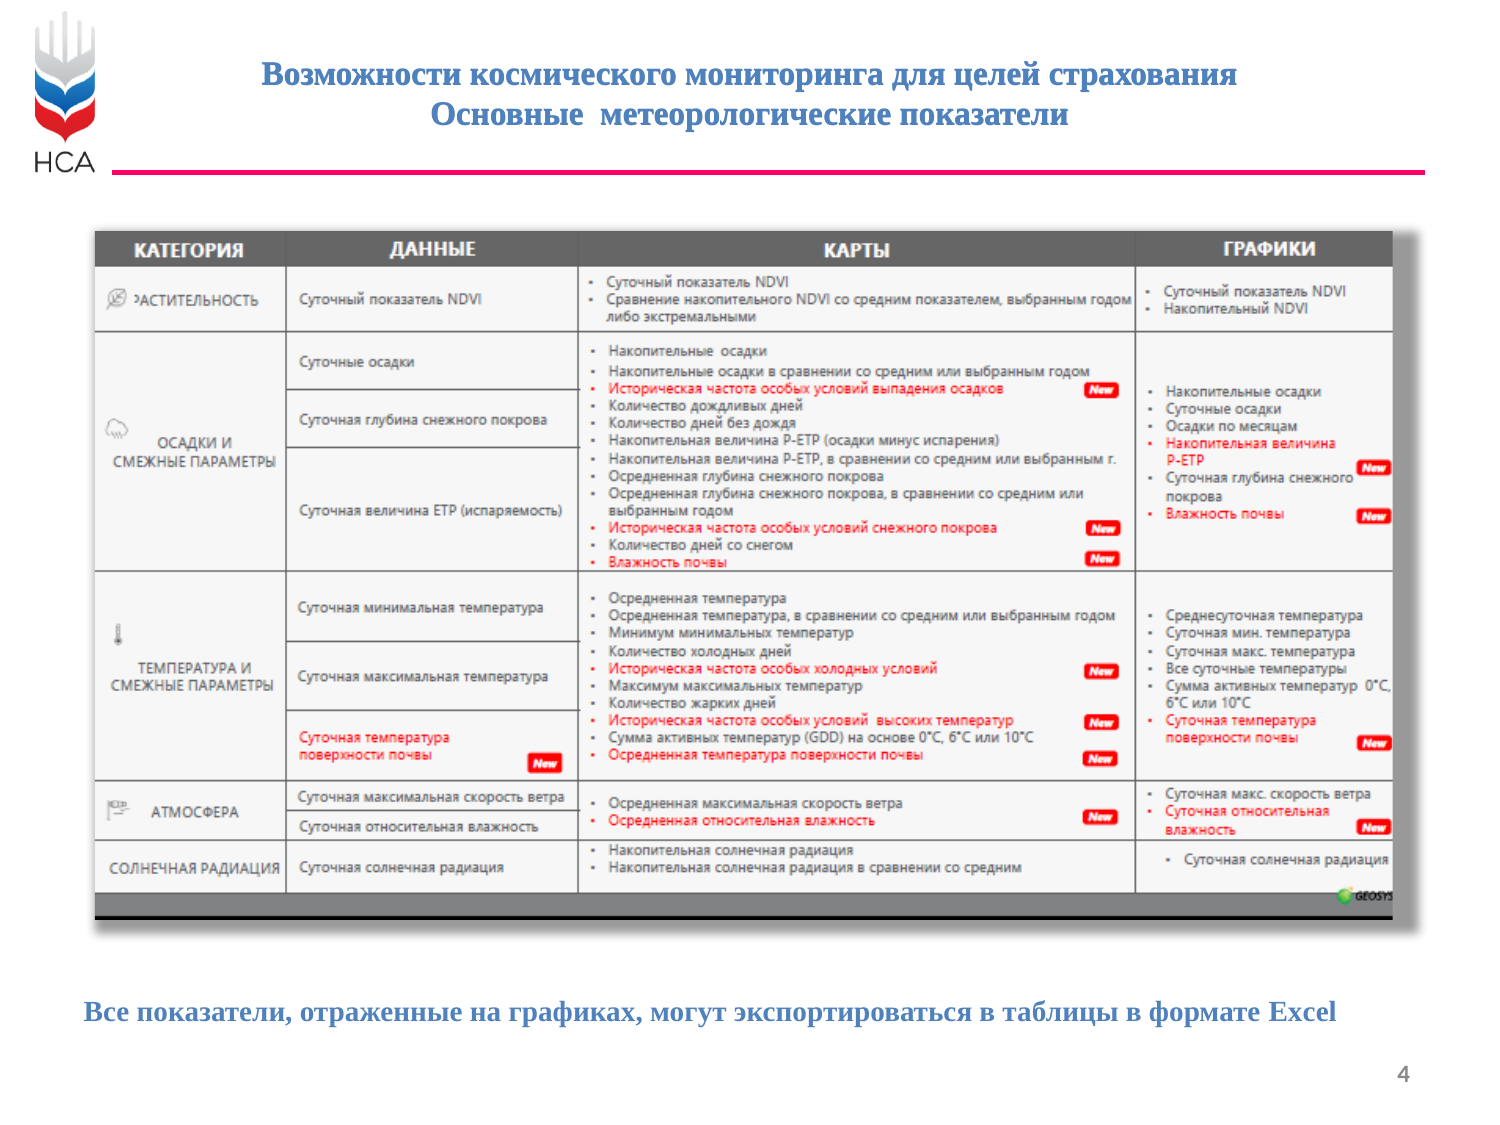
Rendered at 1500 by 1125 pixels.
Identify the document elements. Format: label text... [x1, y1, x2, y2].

slide_number 4 [1074, 1042, 1425, 1103]
text_box [76, 213, 739, 269]
text_box Все показатели, отраженные на графиках, могут экспортироваться в таблицы в формате Excel [68, 964, 1419, 1057]
text_box Возможности космического мониторинга для целей страхования Основные метеорологические показатели [101, 46, 1426, 139]
picture [34, 11, 95, 173]
picture [94, 231, 1393, 920]
